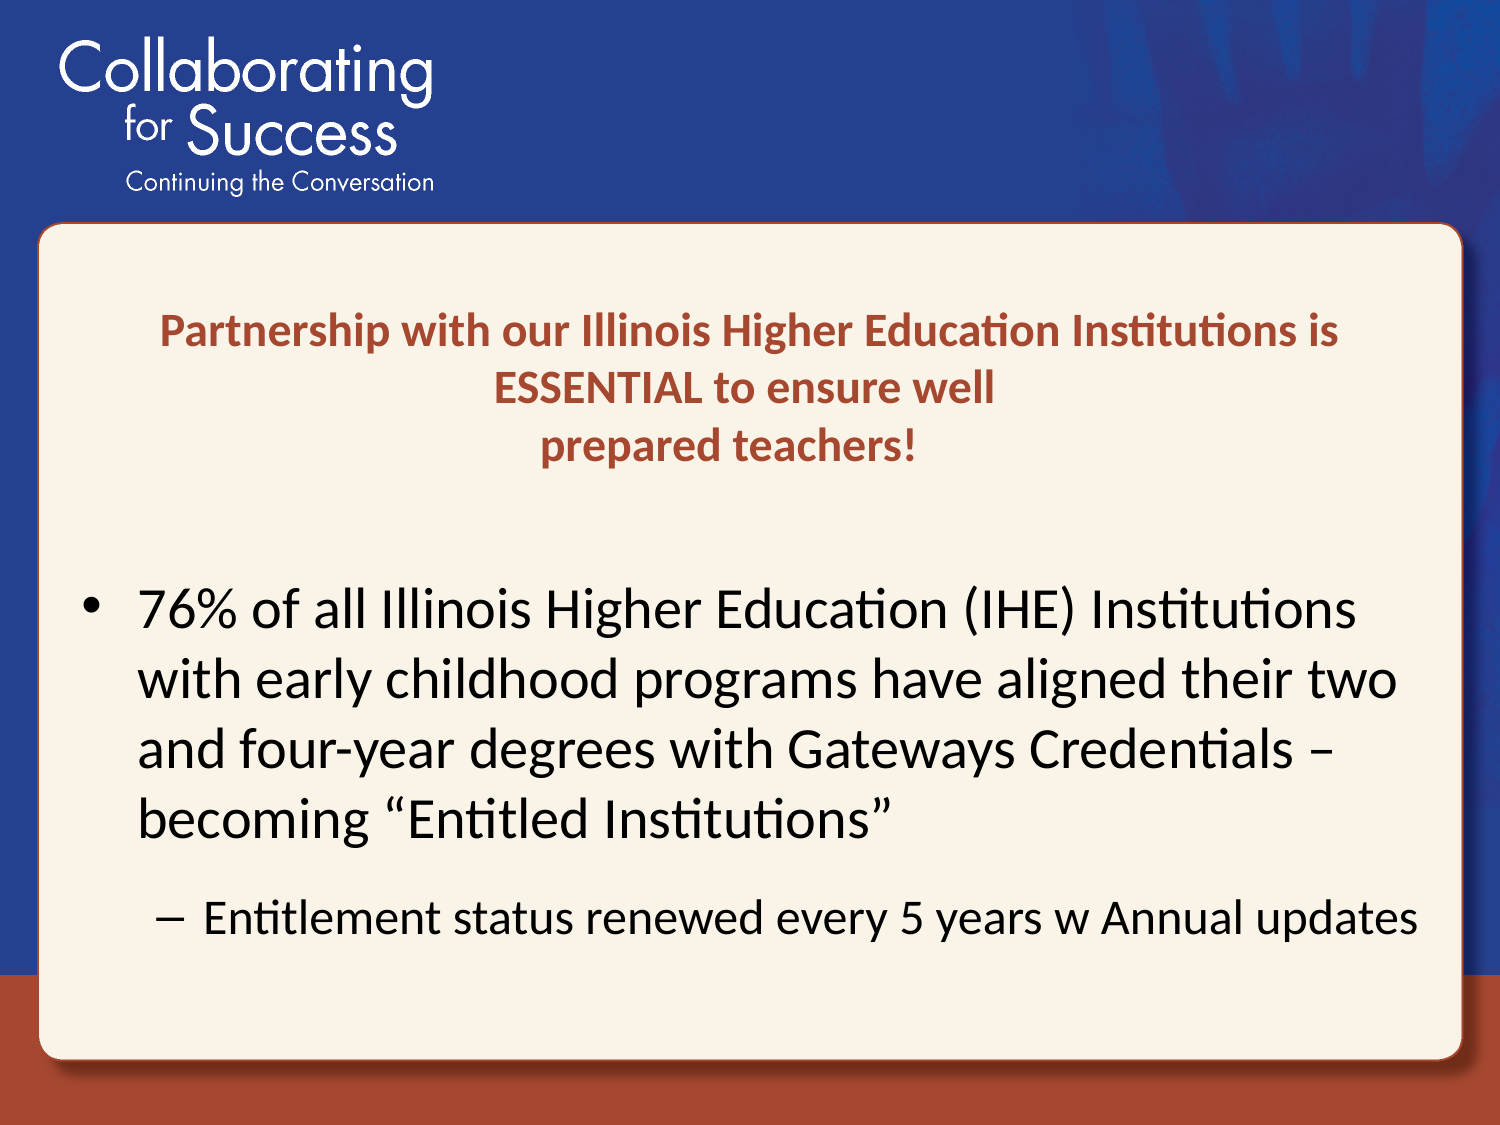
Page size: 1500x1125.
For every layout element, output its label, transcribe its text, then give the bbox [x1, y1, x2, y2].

title Partnership with our Illinois Higher Education Institutions is ESSENTIAL to ensure well prepared teachers! [40, 230, 1461, 539]
list 76% of all Illinois Higher Education (IHE) Institutions with early childhood programs have aligned their two and four-year degrees with Gateways Credentials – becoming “Entitled Institutions” Entitlement status renewed every 5 years w Annual updates [66, 562, 1445, 1016]
picture [0, 0, 1500, 1125]
